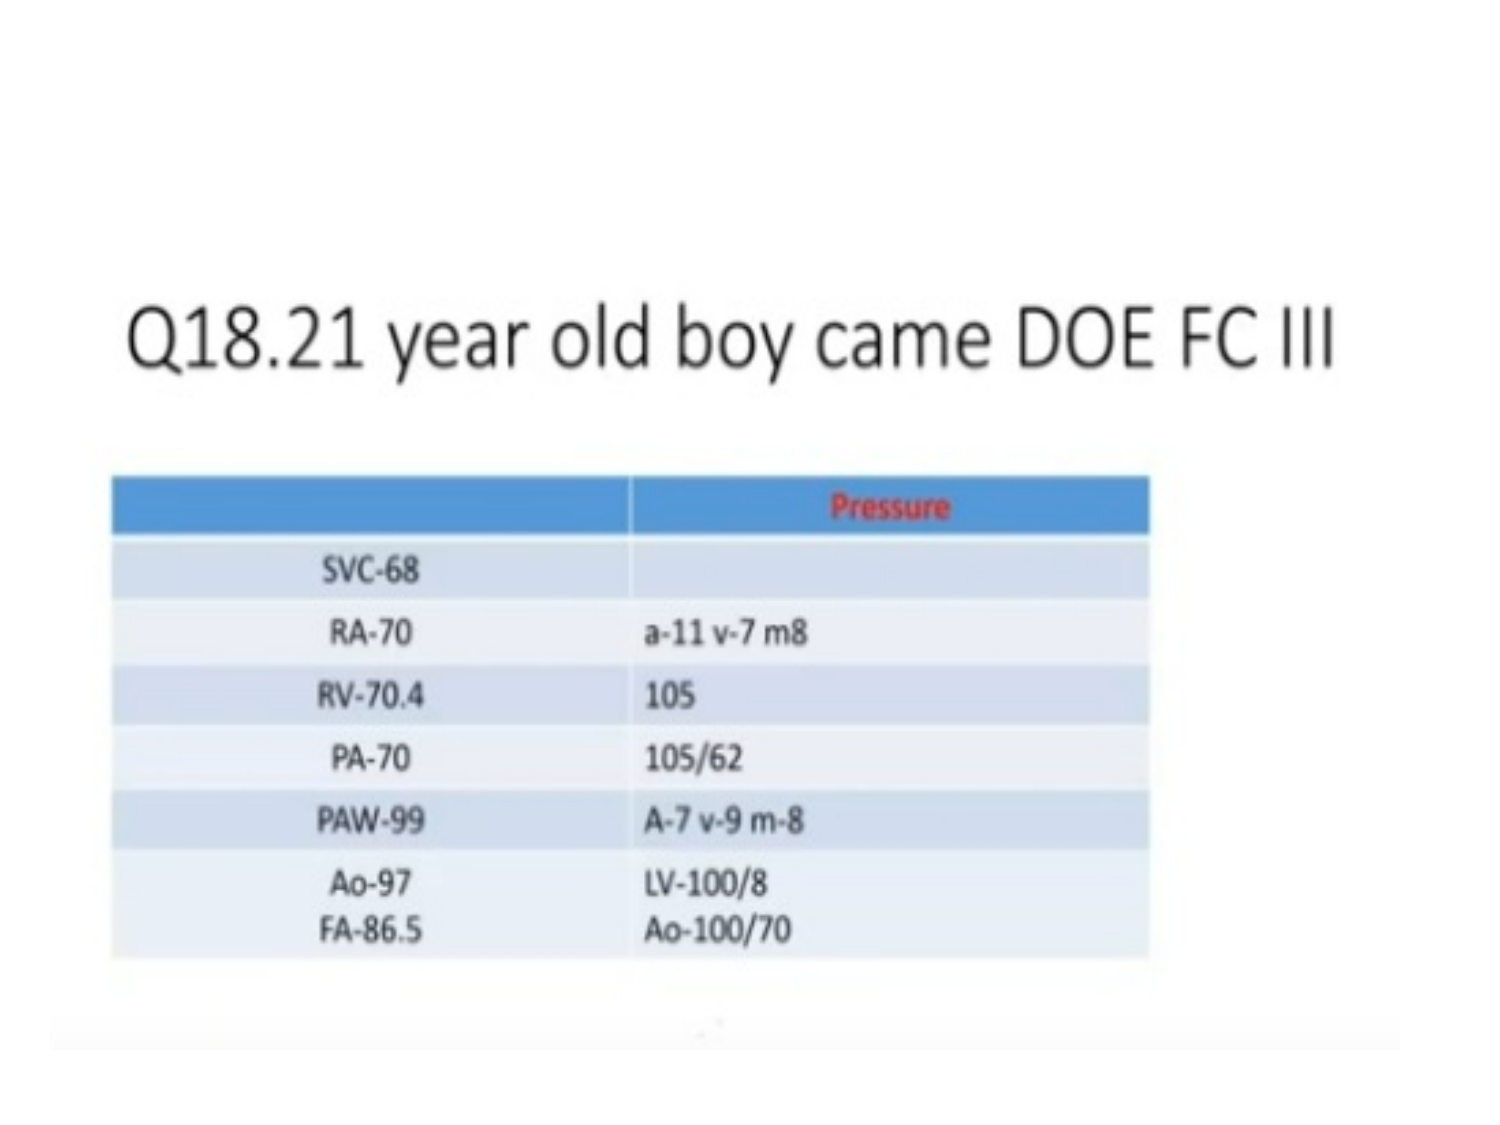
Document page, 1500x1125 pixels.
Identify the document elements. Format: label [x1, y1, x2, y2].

list [49, 249, 1401, 1051]
